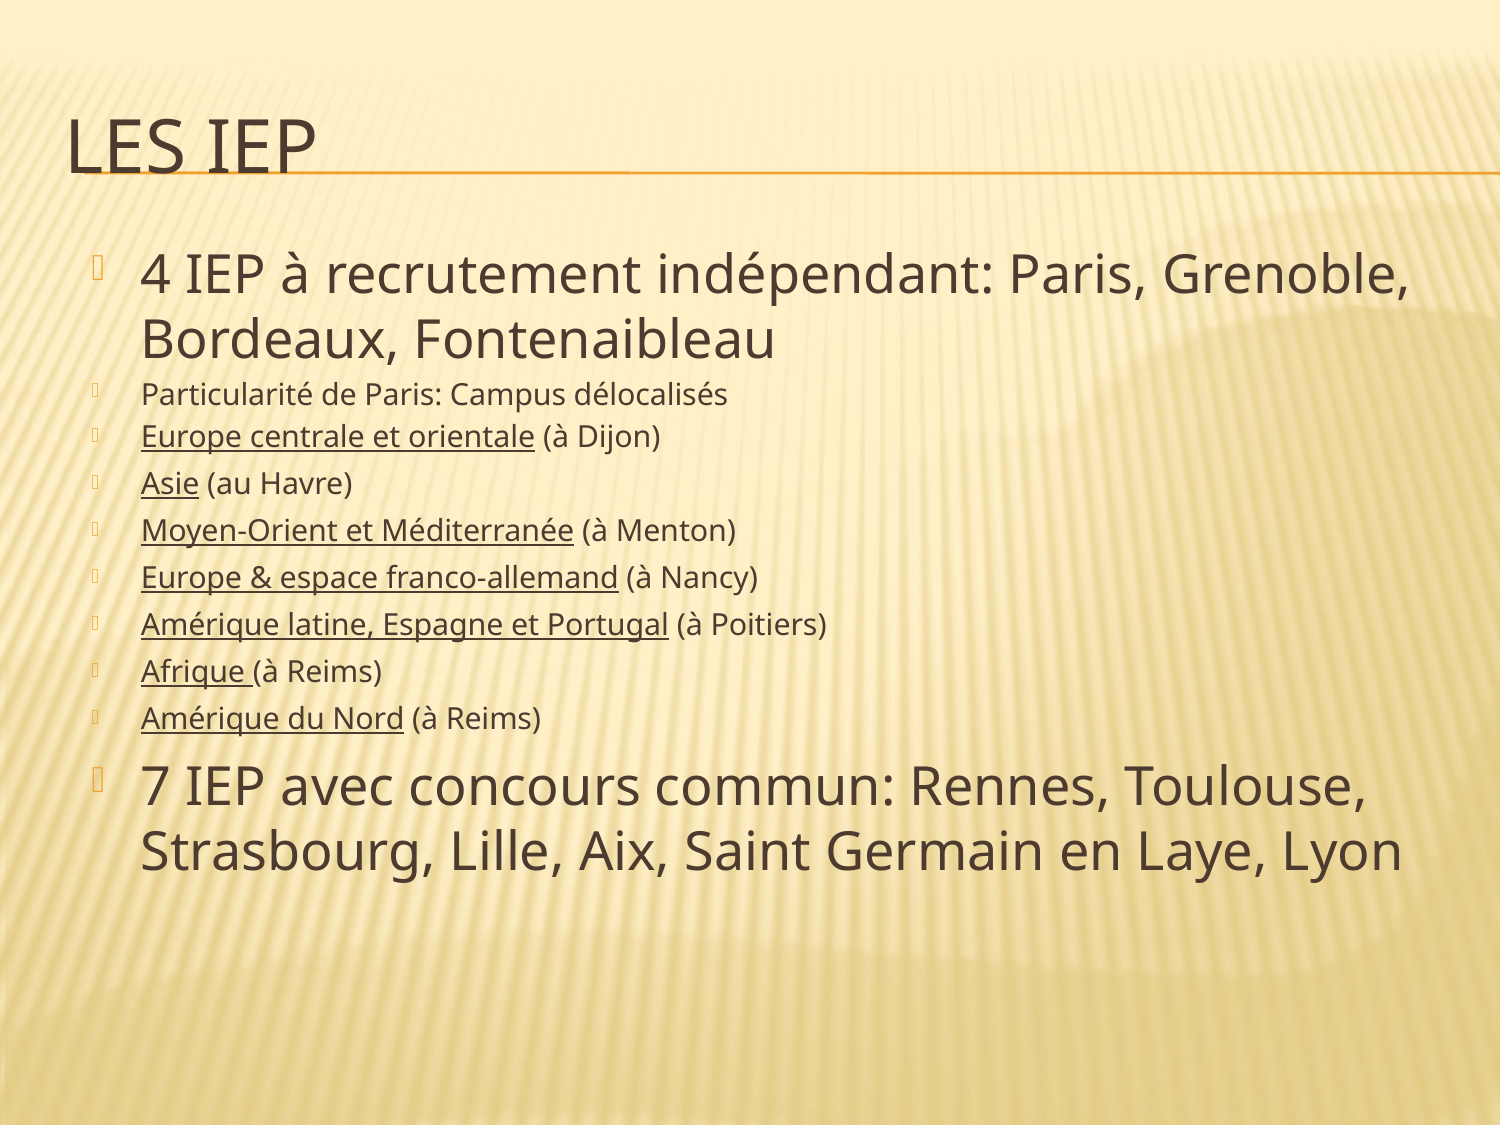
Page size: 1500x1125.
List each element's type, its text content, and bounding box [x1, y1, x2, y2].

list 4 IEP à recrutement indépendant: Paris, Grenoble, Bordeaux, Fontenaibleau Particularité de Paris: Campus délocalisés Europe centrale et orientale (à Dijon) Asie (au Havre) Moyen-Orient et Méditerranée (à Menton) Europe & espace franco-allemand (à Nancy) Amérique latine, Espagne et Portugal (à Poitiers) Afrique (à Reims) Amérique du Nord (à Reims) 7 IEP avec concours commun: Rennes, Toulouse, Strasbourg, Lille, Aix, Saint Germain en Laye, Lyon [76, 231, 1427, 907]
title Les IEP [50, 75, 1475, 213]
